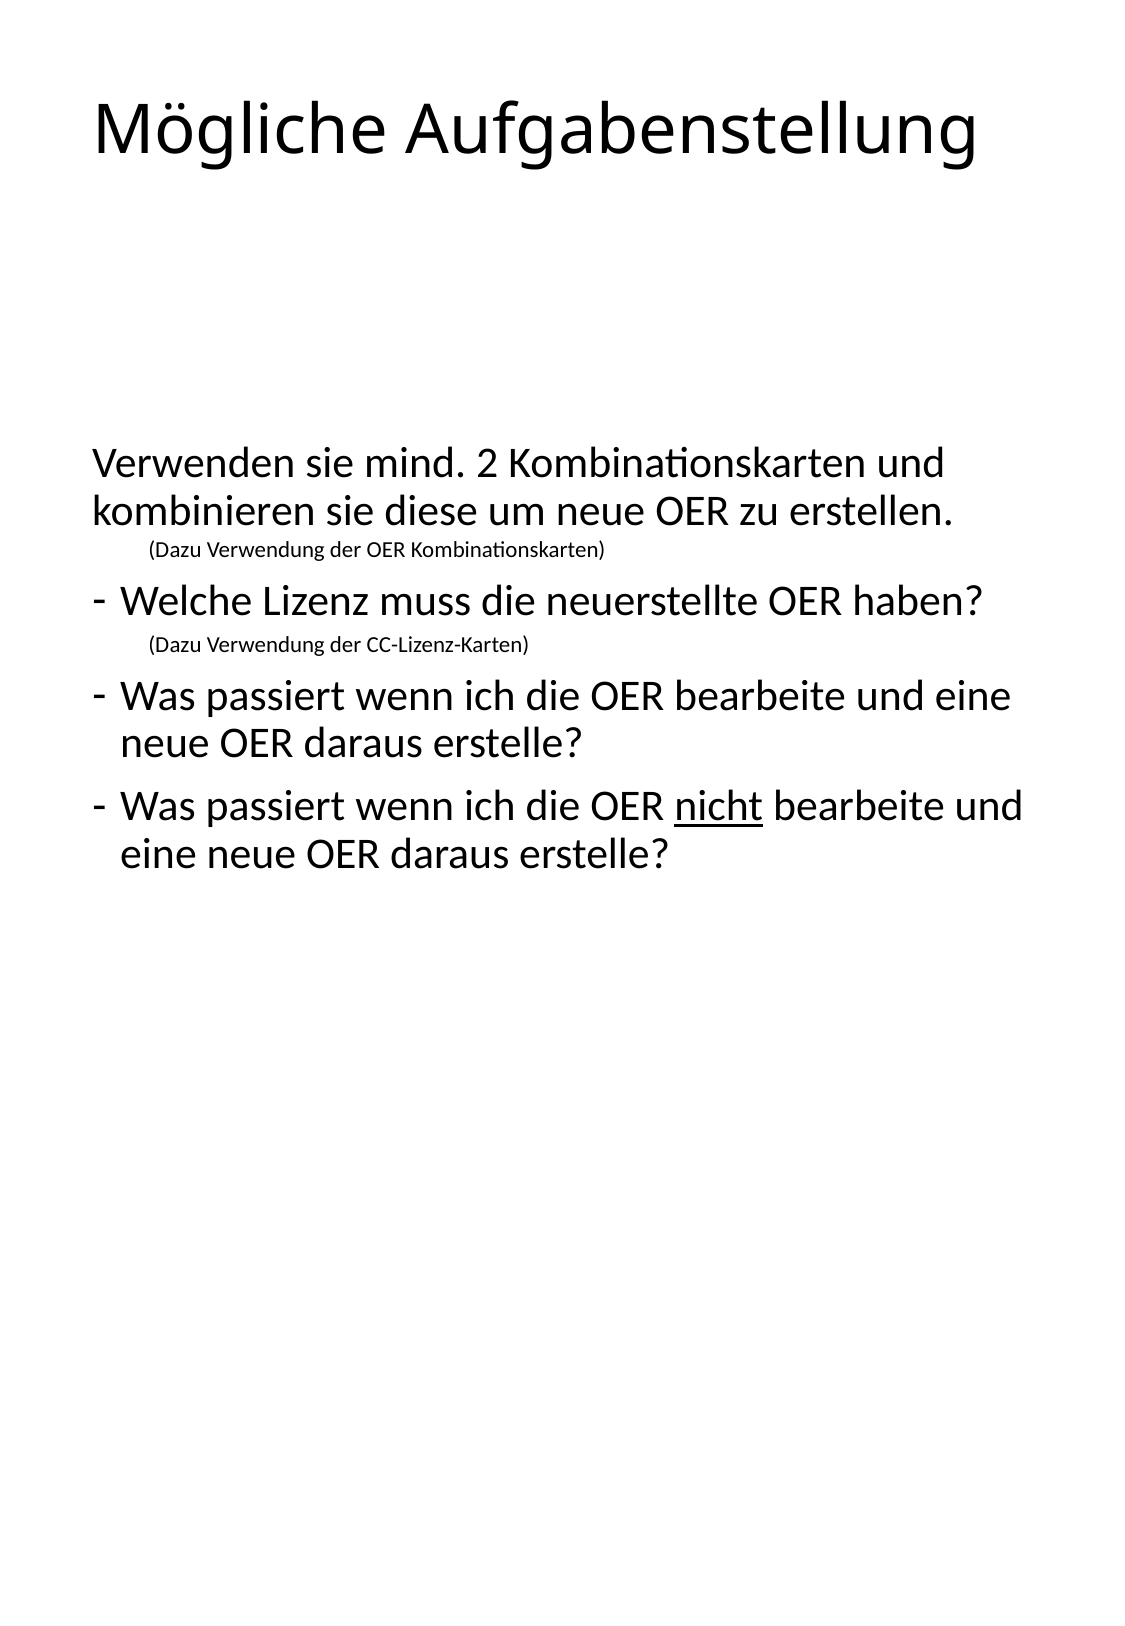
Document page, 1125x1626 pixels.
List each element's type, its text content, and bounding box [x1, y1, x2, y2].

text_box Mögliche Aufgabenstellung [77, 86, 1048, 401]
text_box Verwenden sie mind. 2 Kombinationskarten und kombinieren sie diese um neue OER zu erstellen. (Dazu Verwendung der OER Kombinationskarten) Welche Lizenz muss die neuerstellte OER haben? (Dazu Verwendung der CC-Lizenz-Karten) Was passiert wenn ich die OER bearbeite und eine neue OER daraus erstelle? Was passiert wenn ich die OER nicht bearbeite und eine neue OER daraus erstelle? [77, 432, 1048, 1464]
